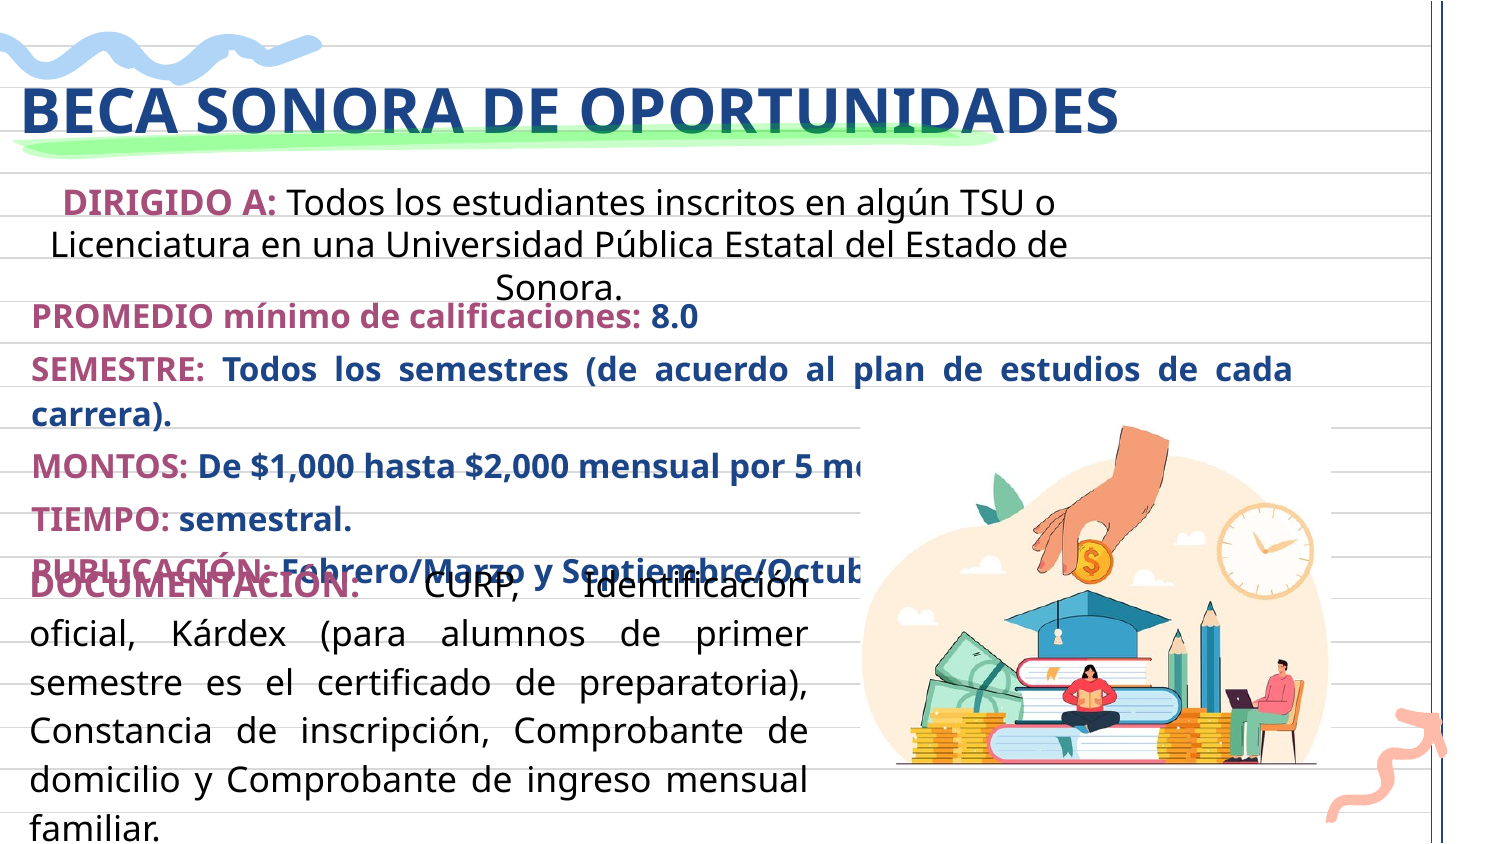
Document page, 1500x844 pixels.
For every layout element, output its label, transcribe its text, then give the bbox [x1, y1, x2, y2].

text_box DOCUMENTACIÓN: CURP, Identificación oficial, Kárdex (para alumnos de primer semestre es el certificado de preparatoria), Constancia de inscripción, Comprobante de domicilio y Comprobante de ingreso mensual familiar. [14, 547, 824, 844]
title BECA SONORA DE OPORTUNIDADES [13, 60, 1277, 120]
title PROMEDIO mínimo de calificaciones: 8.0 SEMESTRE: Todos los semestres (de acuerdo al plan de estudios de cada carrera). MONTOS: De $1,000 hasta $2,000 mensual por 5 meses. TIEMPO: semestral. PUBLICACIÓN: Febrero/Marzo y Septiembre/Octubre. [31, 289, 1295, 555]
picture [860, 425, 1332, 767]
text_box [0, 122, 1001, 160]
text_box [0, 32, 329, 86]
text_box DIRIGIDO A: Todos los estudiantes inscritos en algún TSU o Licenciatura en una Universidad Pública Estatal del Estado de Sonora. [0, 172, 1127, 315]
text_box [1303, 734, 1461, 801]
